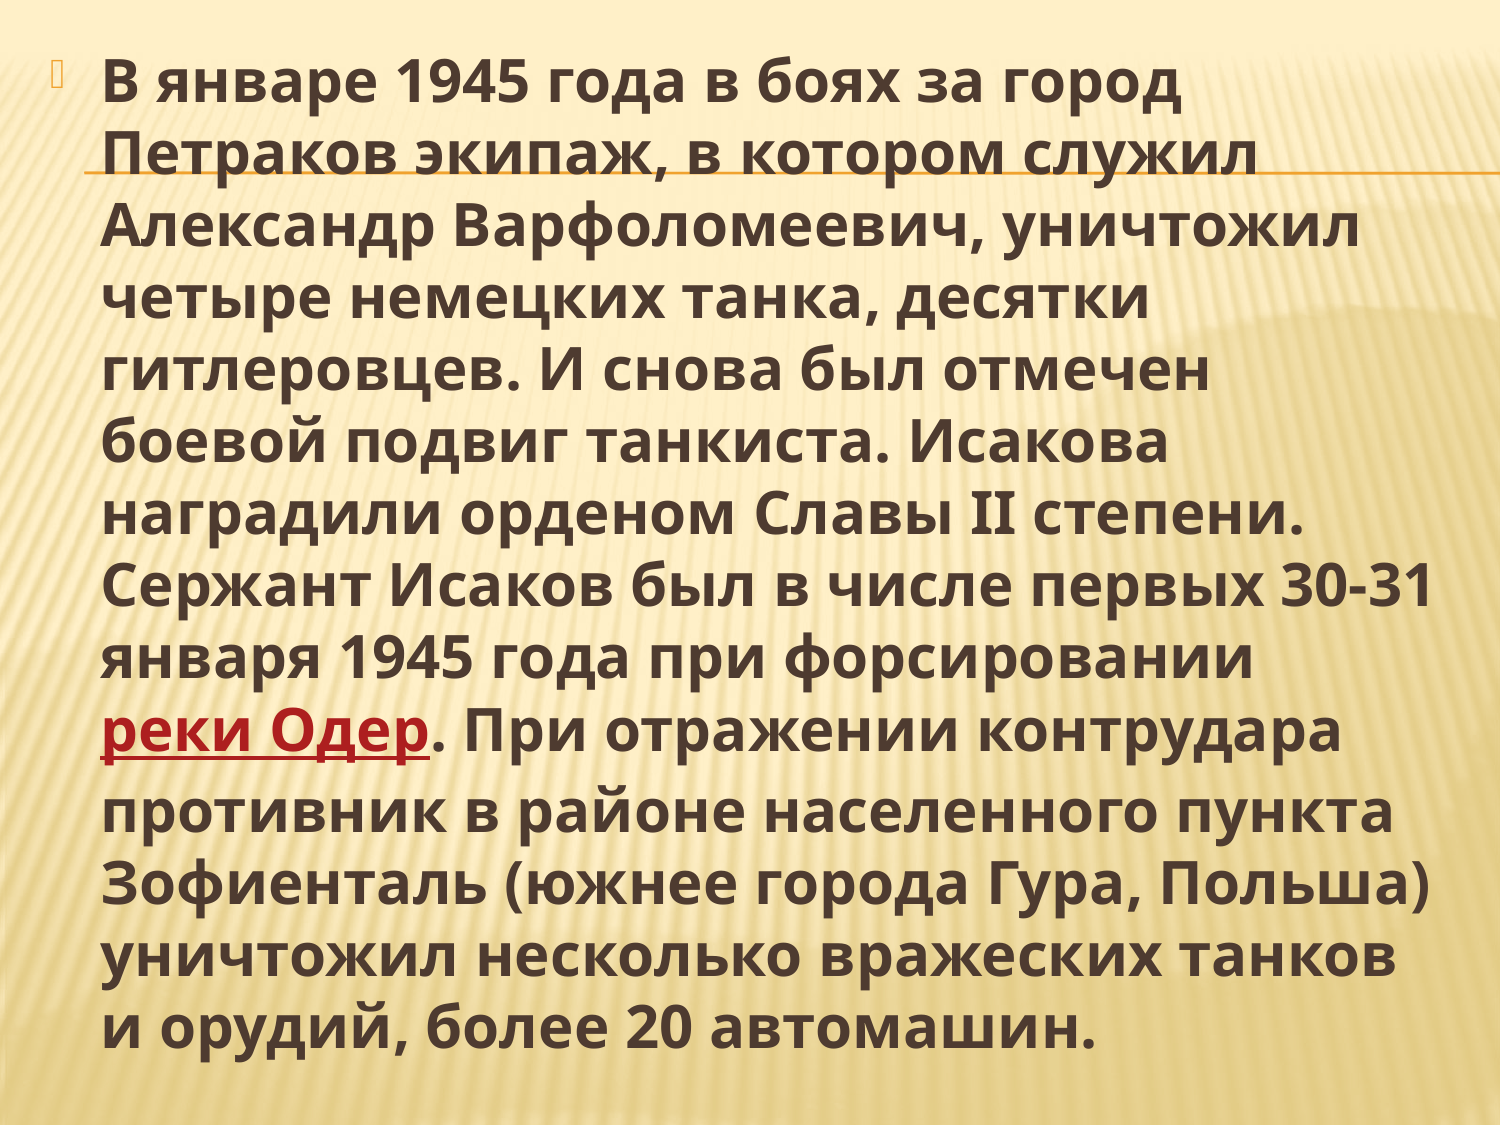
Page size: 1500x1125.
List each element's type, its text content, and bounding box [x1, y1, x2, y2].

list В январе 1945 года в боях за город Петраков экипаж, в котором служил Александр Варфоломеевич, уничтожил четыре немецких танка, десятки гитлеровцев. И снова был отмечен боевой подвиг танкиста. Исакова наградили орденом Славы II степени. Сержант Исаков был в числе первых 30-31 января 1945 года при форсировании реки Одер. При отражении контрудара противник в районе населенного пункта Зофиенталь (южнее города Гура, Польша) уничтожил несколько вражеских танков и орудий, более 20 автомашин. [35, 35, 1454, 1090]
